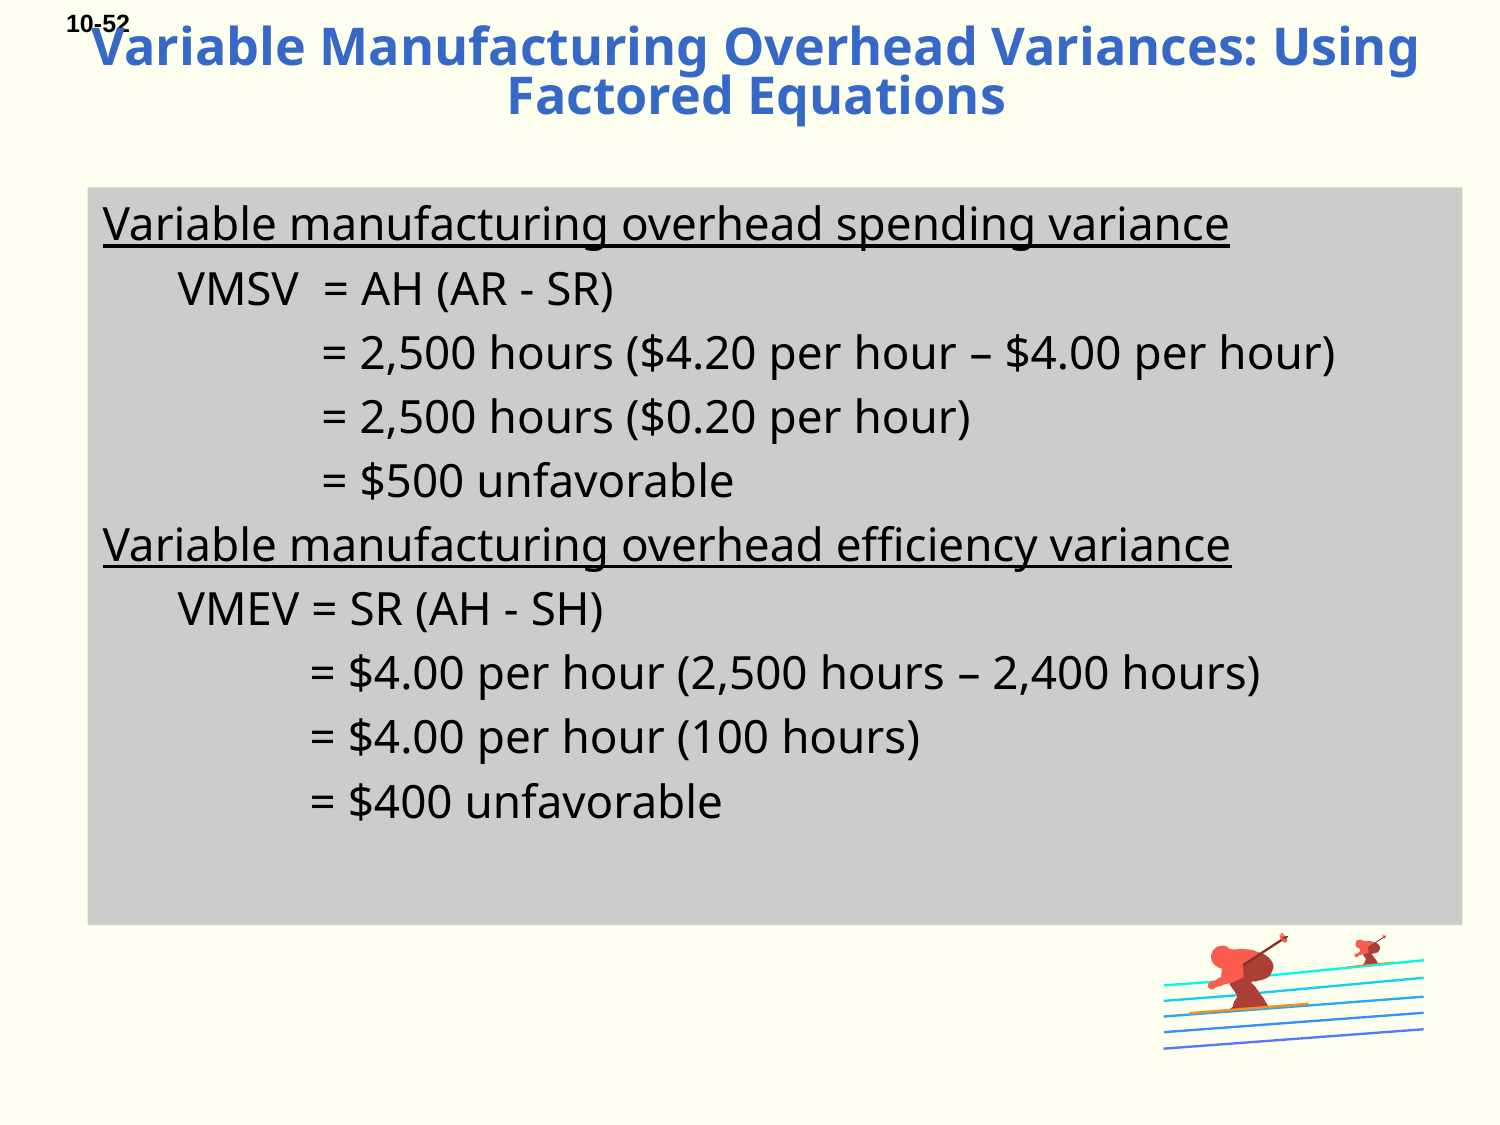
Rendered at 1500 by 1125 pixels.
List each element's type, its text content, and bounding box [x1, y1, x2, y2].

list Variable manufacturing overhead spending variance VMSV = AH (AR - SR) = 2,500 hours ($4.20 per hour – $4.00 per hour) = 2,500 hours ($0.20 per hour) = $500 unfavorable Variable manufacturing overhead efficiency variance VMEV = SR (AH - SH) = $4.00 per hour (2,500 hours – 2,400 hours) = $4.00 per hour (100 hours) = $400 unfavorable [87, 187, 1463, 926]
title Variable Manufacturing Overhead Variances: Using Factored Equations [24, 12, 1488, 138]
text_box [1162, 932, 1426, 1051]
